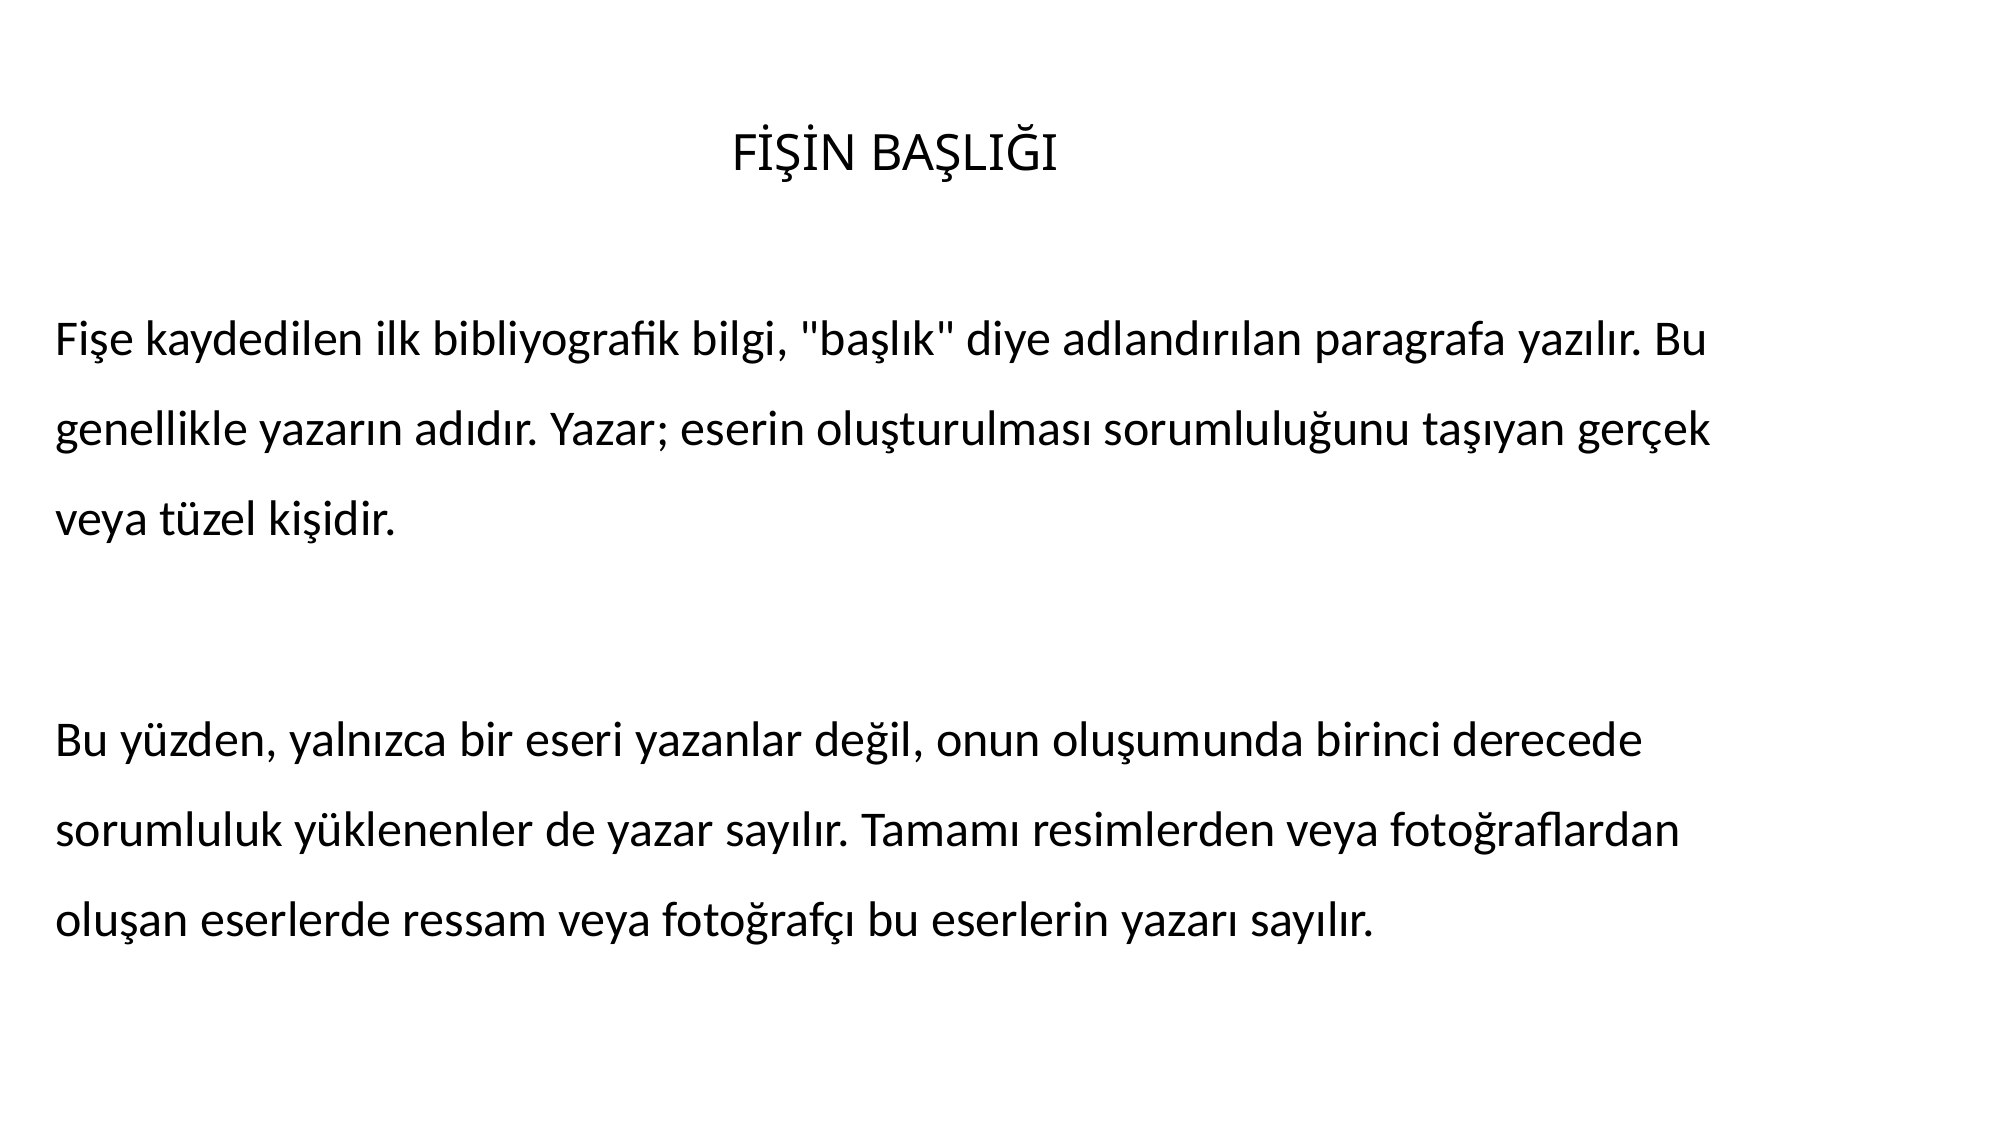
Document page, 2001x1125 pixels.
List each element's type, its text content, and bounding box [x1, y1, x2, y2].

subtitle Fişe kaydedilen ilk bibliyografik bilgi, "başlık" diye adlandırılan paragrafa yazılır. Bu genellikle yazarın adıdır. Yazar; eserin oluşturulması sorumluluğunu taşıyan gerçek veya tüzel kişidir. Bu yüzden, yalnızca bir eseri yazanlar değil, onun oluşumunda birinci derecede sorumluluk yüklenenler de yazar sayılır. Tamamı resimlerden veya fotoğraflardan oluşan eserlerde ressam veya fotoğrafçı bu eserlerin yazarı sayılır. [40, 267, 1750, 1110]
title FİŞİN BAŞLIĞI [40, 37, 1750, 189]
